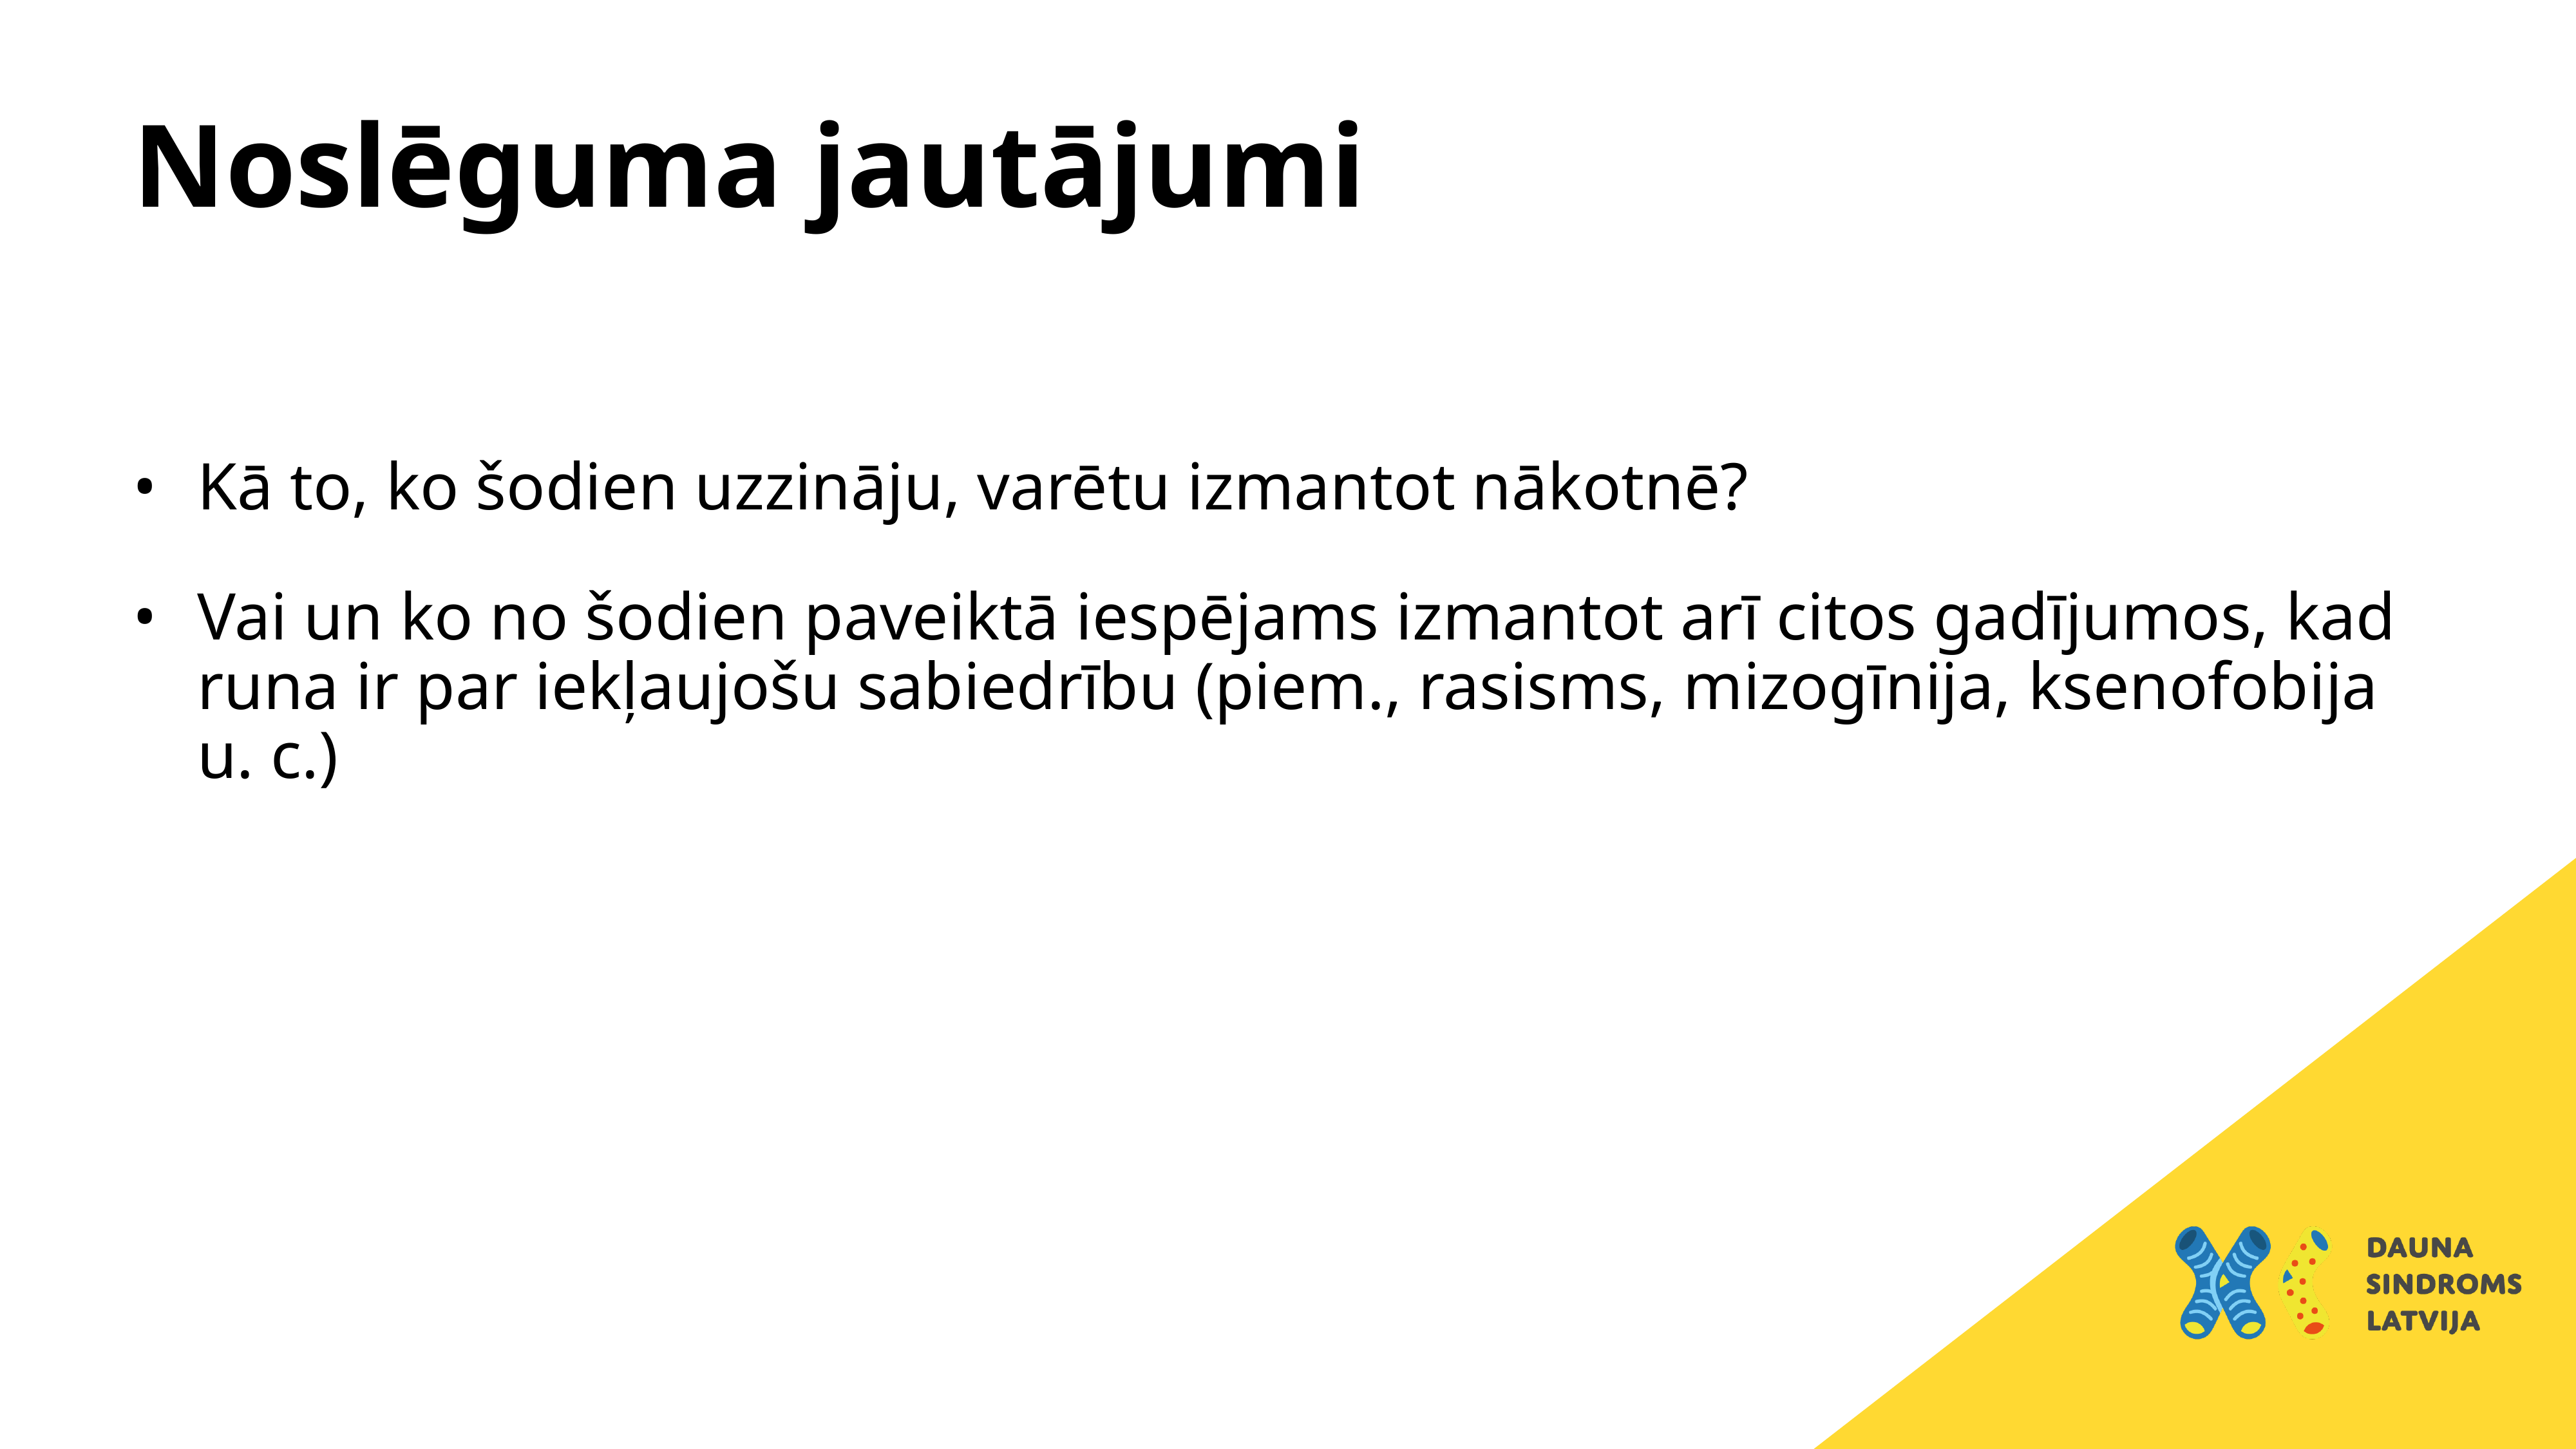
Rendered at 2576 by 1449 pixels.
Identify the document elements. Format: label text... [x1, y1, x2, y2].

text_box [1814, 1215, 2576, 1449]
title Noslēguma jautājumi [127, 114, 2449, 266]
list Kā to, ko šodien uzzināju, varētu izmantot nākotnē? Vai un ko no šodien paveiktā iespējams izmantot arī citos gadījumos, kad runa ir par iekļaujošu sabiedrību (piem., rasisms, mizogīnija, ksenofobija u. c.) [127, 448, 2449, 1321]
text_box [2166, 858, 2576, 1176]
picture [2119, 1177, 2576, 1387]
